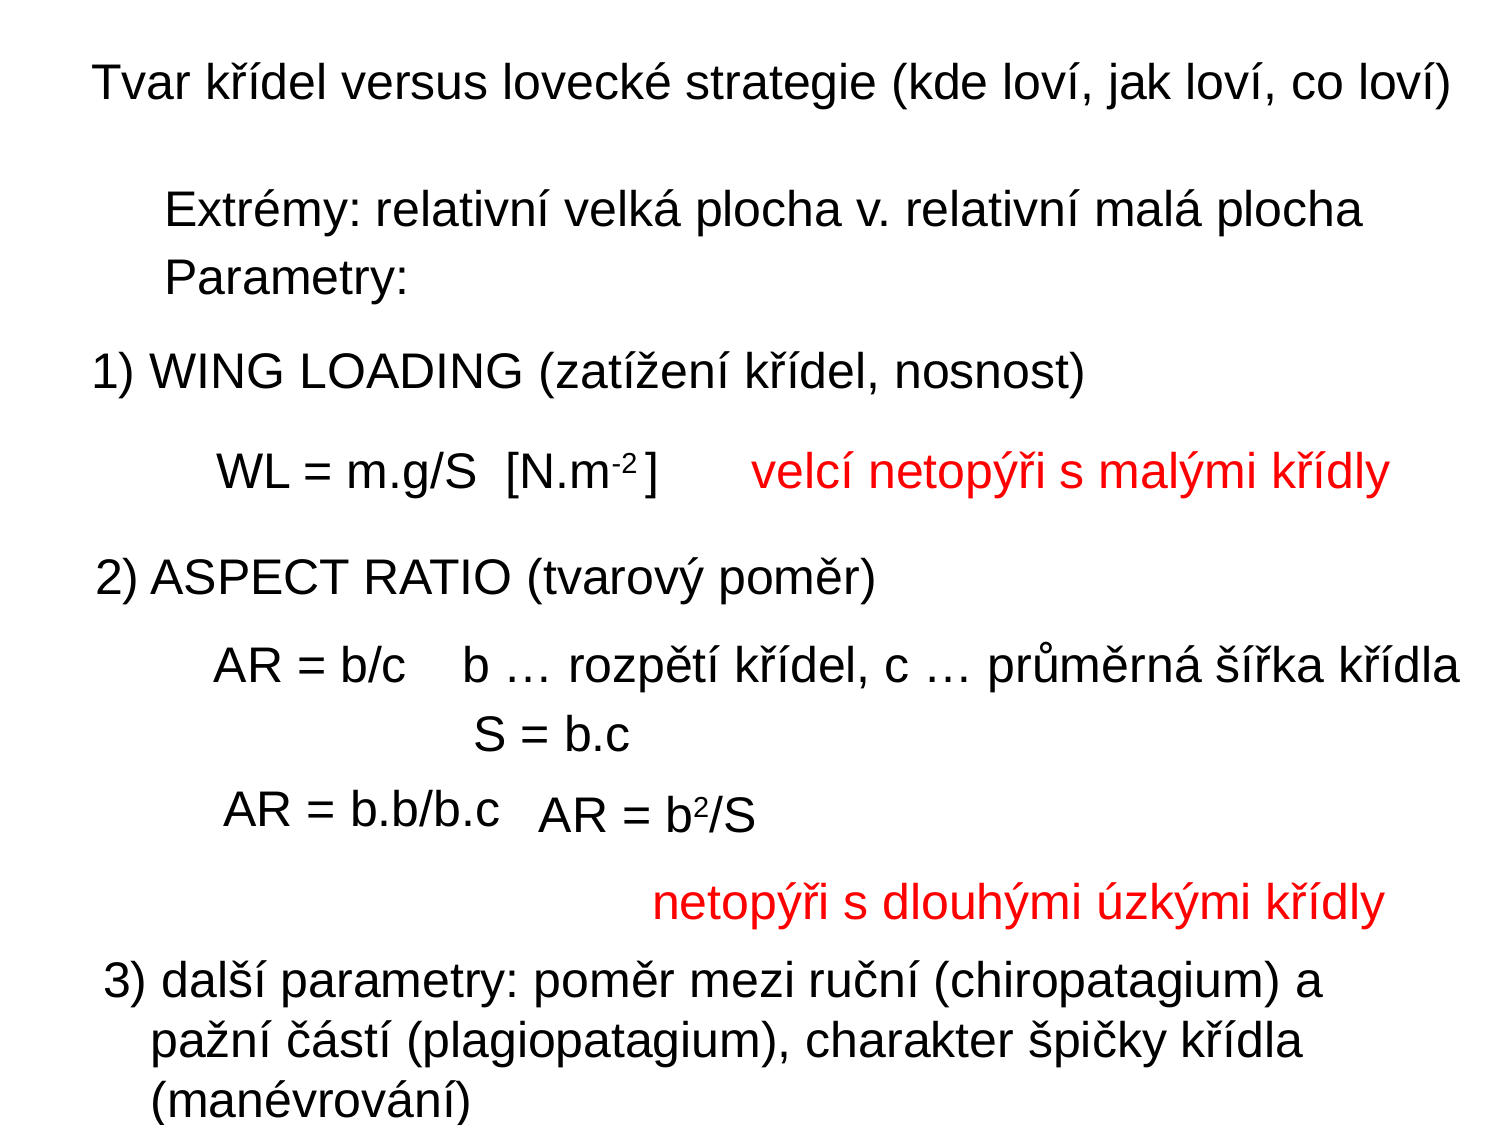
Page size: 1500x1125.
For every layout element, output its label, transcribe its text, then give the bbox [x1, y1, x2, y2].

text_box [76, 331, 1407, 507]
text_box Parametry: [150, 237, 425, 312]
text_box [76, 536, 1476, 938]
text_box 3) další parametry: poměr mezi ruční (chiropatagium) a pažní částí (plagiopatagium), charakter špičky křídla (manévrování) [88, 946, 1424, 1125]
text_box Extrémy: relativní velká plocha v. relativní malá plocha [149, 168, 1379, 244]
text_box Tvar křídel versus lovecké strategie (kde loví, jak loví, co loví) [76, 42, 1469, 118]
